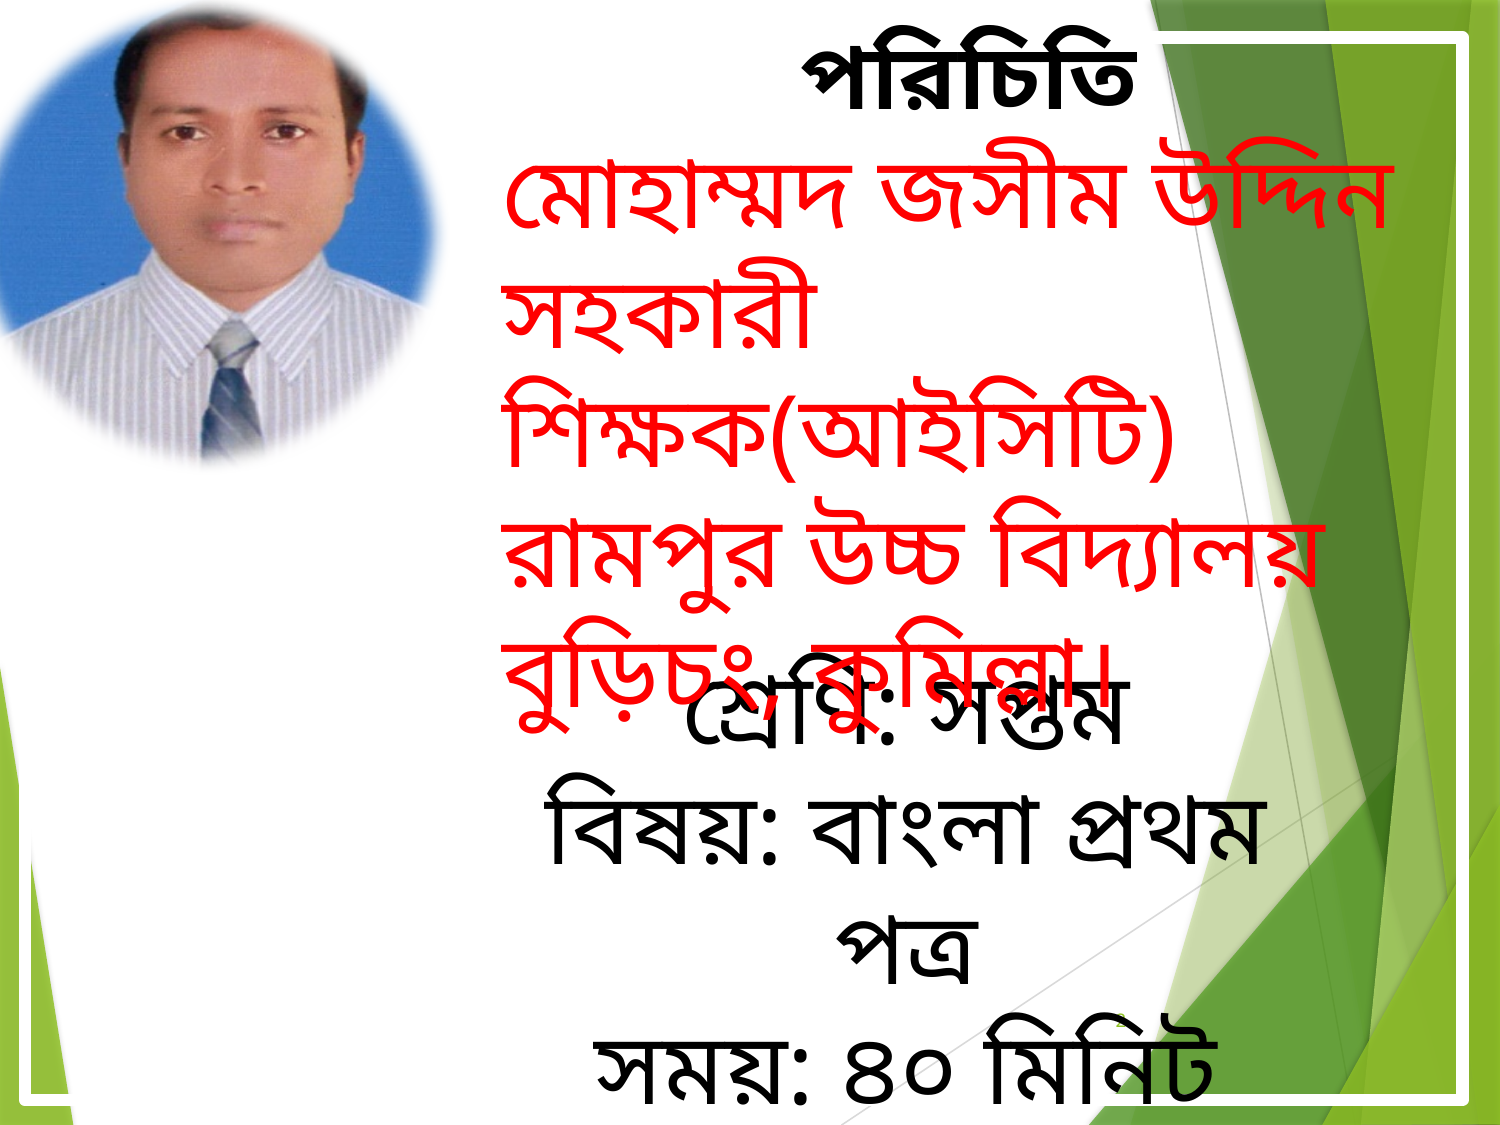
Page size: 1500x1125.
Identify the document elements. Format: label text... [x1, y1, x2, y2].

text_box শ্রেণি: সপ্তম বিষয়: বাংলা প্রথম পত্র সময়: ৪০ মিনিট [449, 637, 1363, 1125]
text_box পরিচিতি মোহাম্মদ জসীম উদ্দিন সহকারী শিক্ষক(আইসিটি) রামপুর উচ্চ বিদ্যালয় বুড়িচং, কুমিল্লা। [487, 10, 1450, 816]
picture [0, 0, 451, 476]
